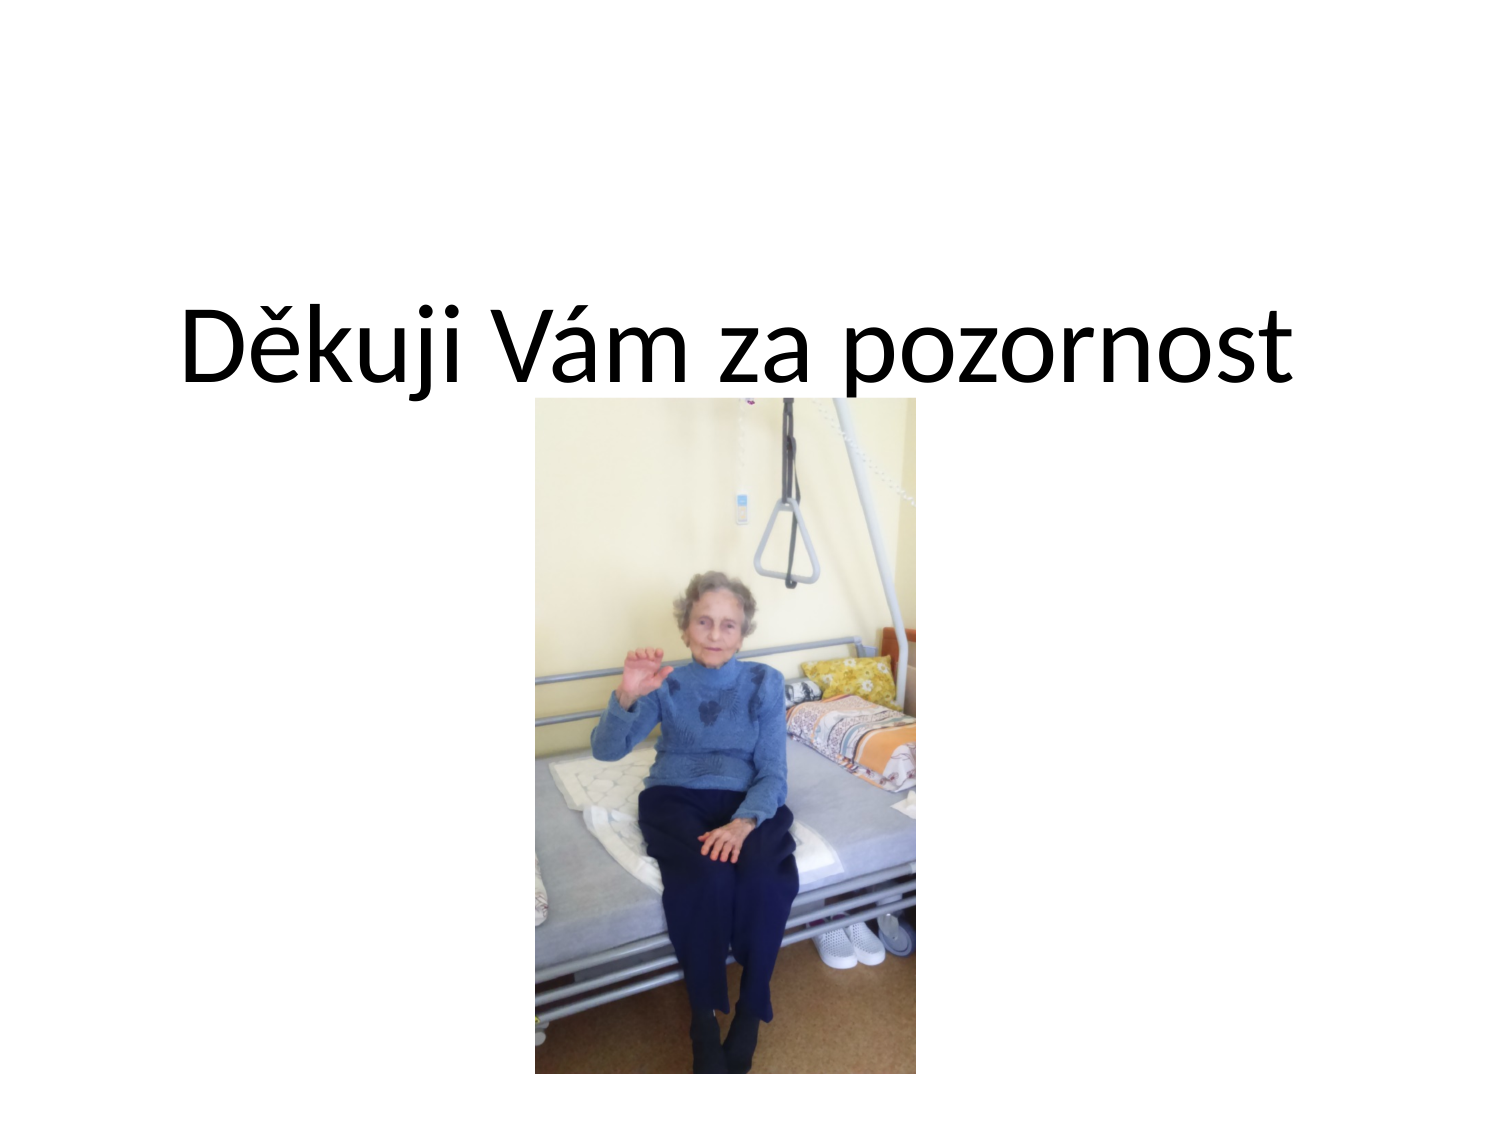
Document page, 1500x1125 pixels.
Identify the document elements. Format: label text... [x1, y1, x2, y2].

picture [386, 399, 1064, 1074]
list Děkuji Vám za pozornost [75, 262, 1425, 1005]
